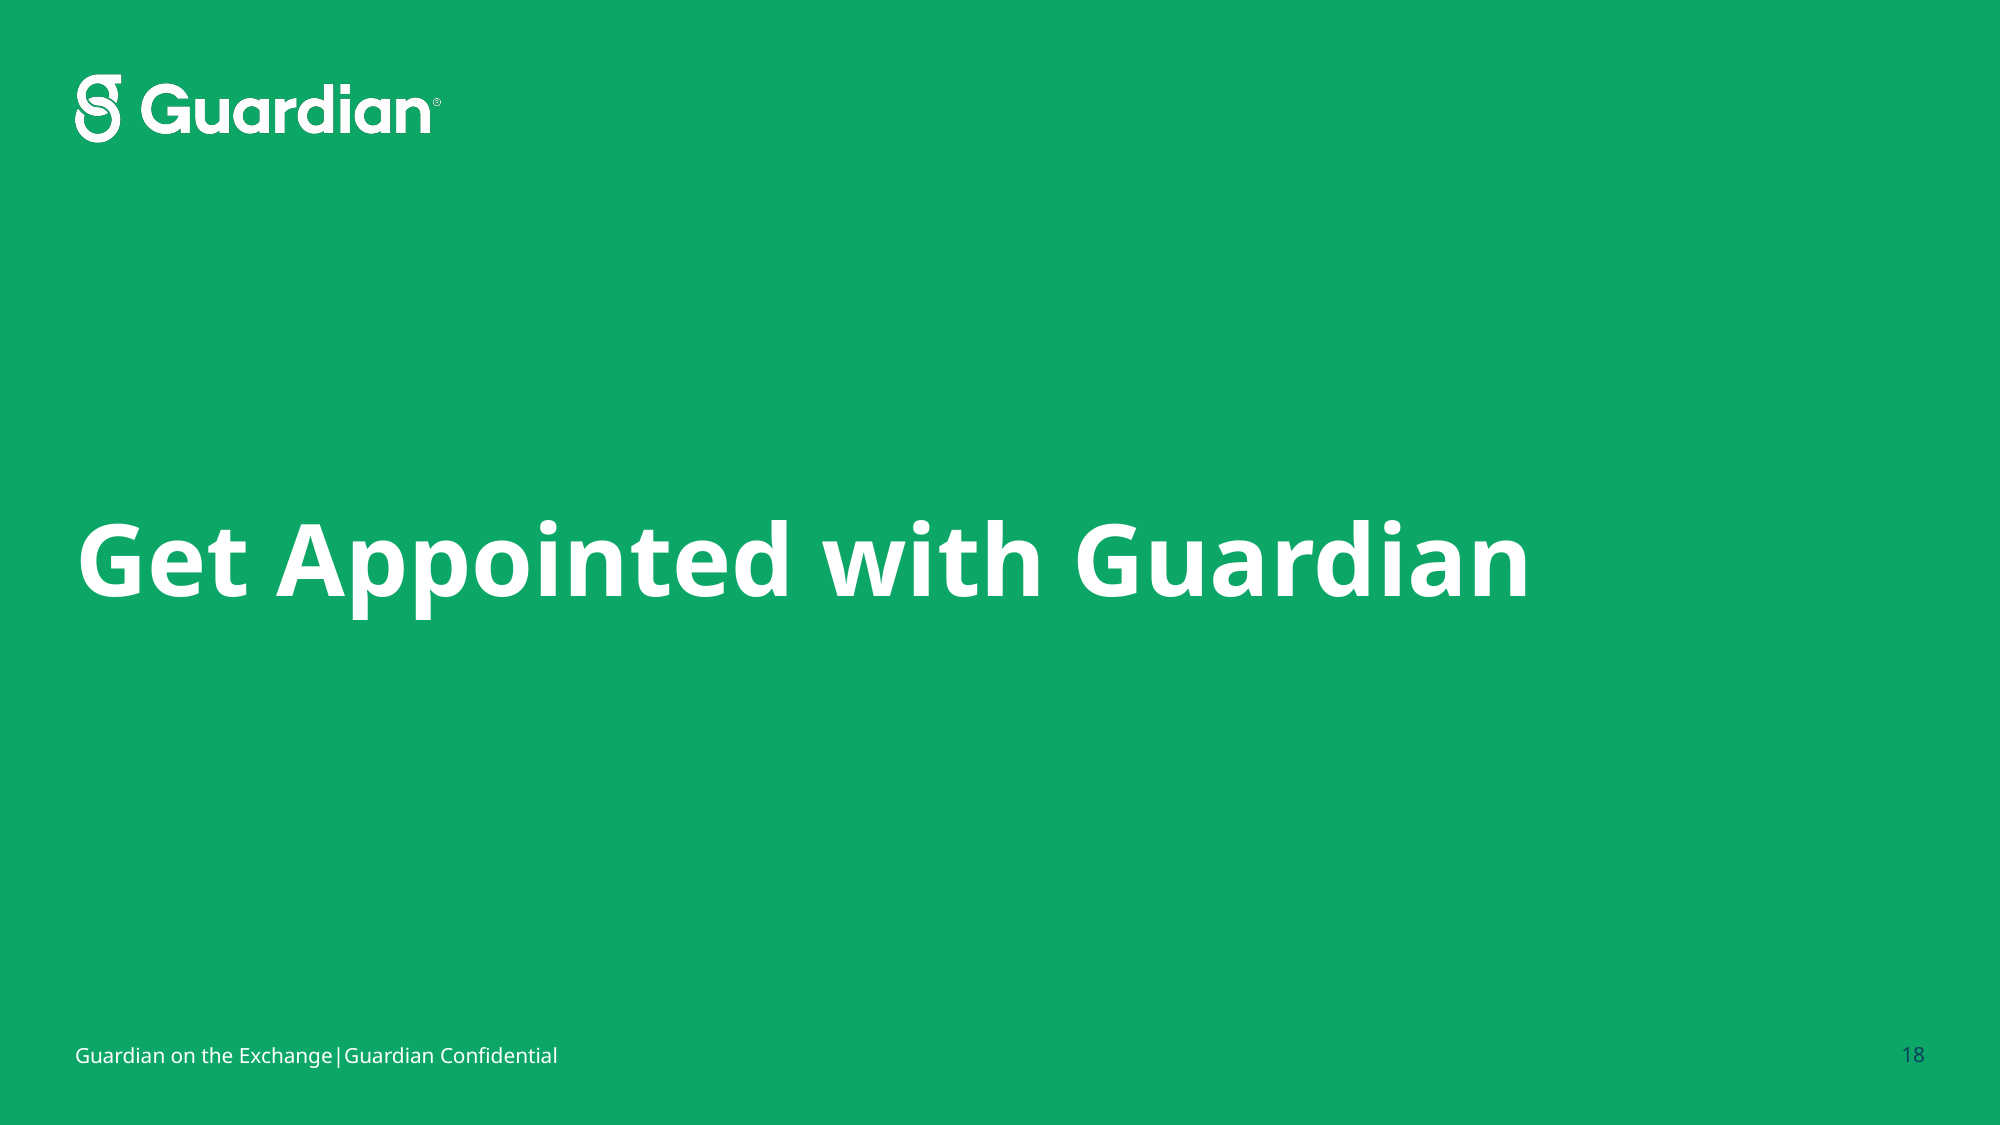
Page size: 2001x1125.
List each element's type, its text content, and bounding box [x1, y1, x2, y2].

list Get Appointed with Guardian [75, 496, 1925, 610]
slide_number 18 [1848, 1010, 1925, 1071]
footer Guardian on the Exchange|Guardian Confidential [75, 1016, 705, 1077]
picture [75, 74, 441, 143]
